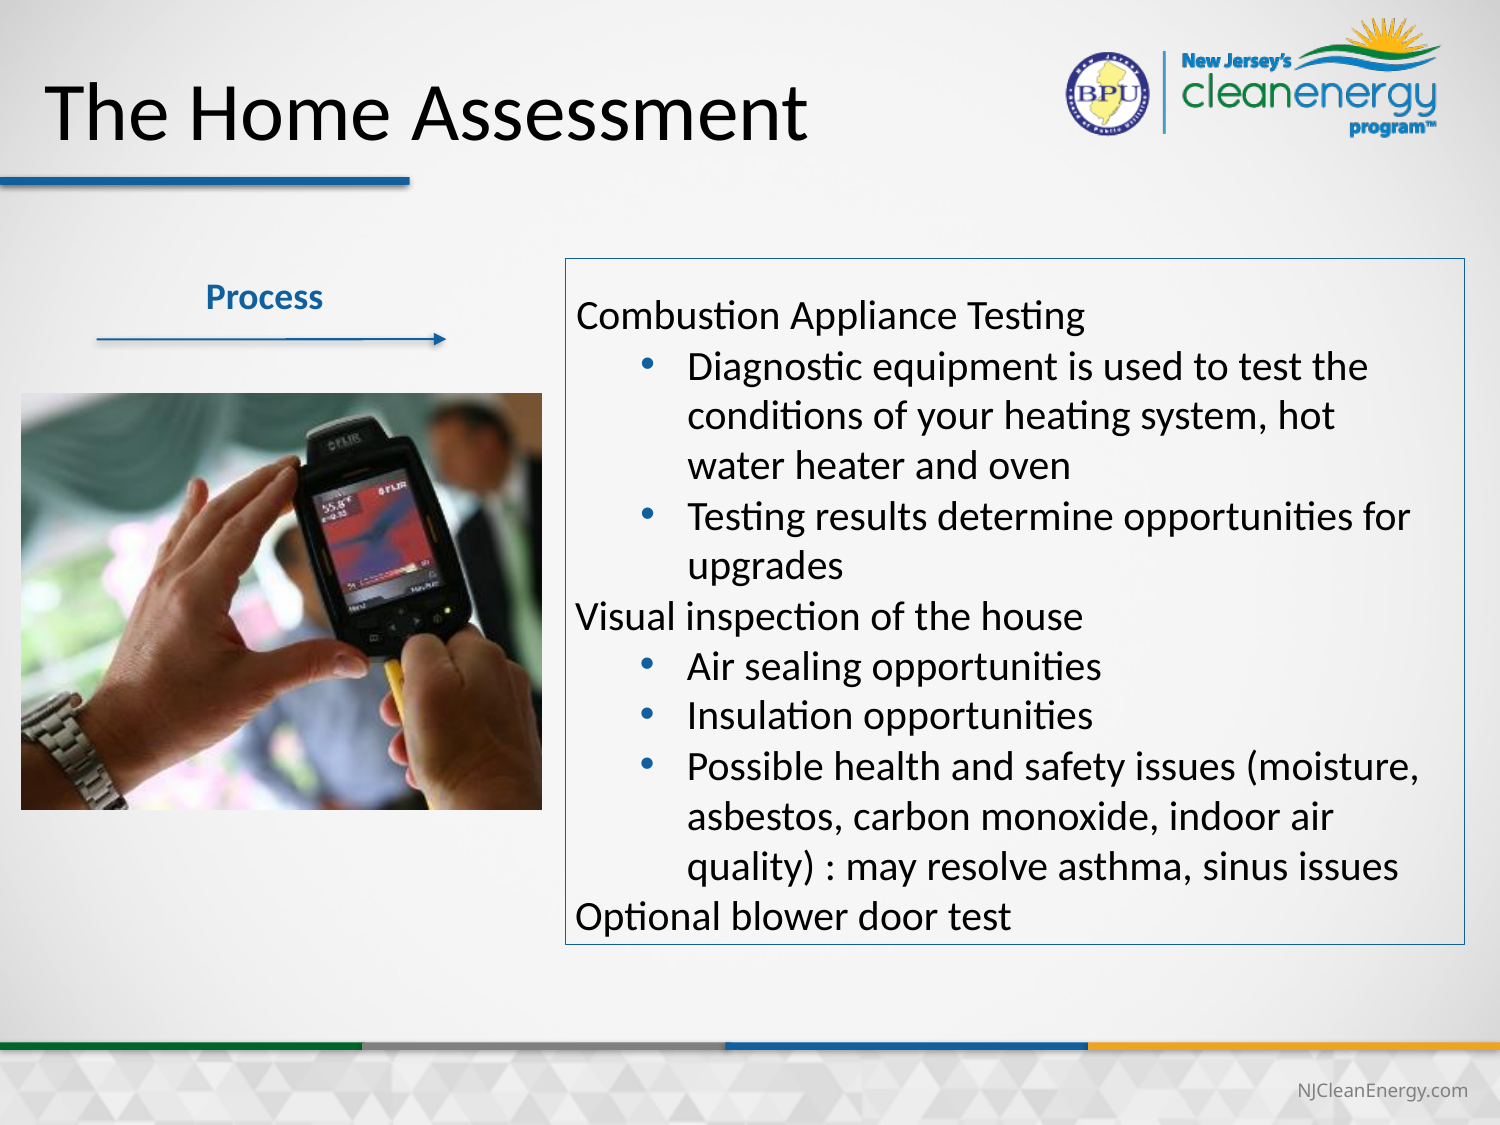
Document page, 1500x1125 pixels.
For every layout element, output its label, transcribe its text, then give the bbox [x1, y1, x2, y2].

text_box Process [59, 262, 470, 317]
picture [0, 1050, 1500, 1125]
text_box [563, 256, 1466, 947]
picture [0, 0, 1500, 1042]
text_box [0, 176, 410, 185]
text_box The Home Assessment [29, 49, 1025, 164]
